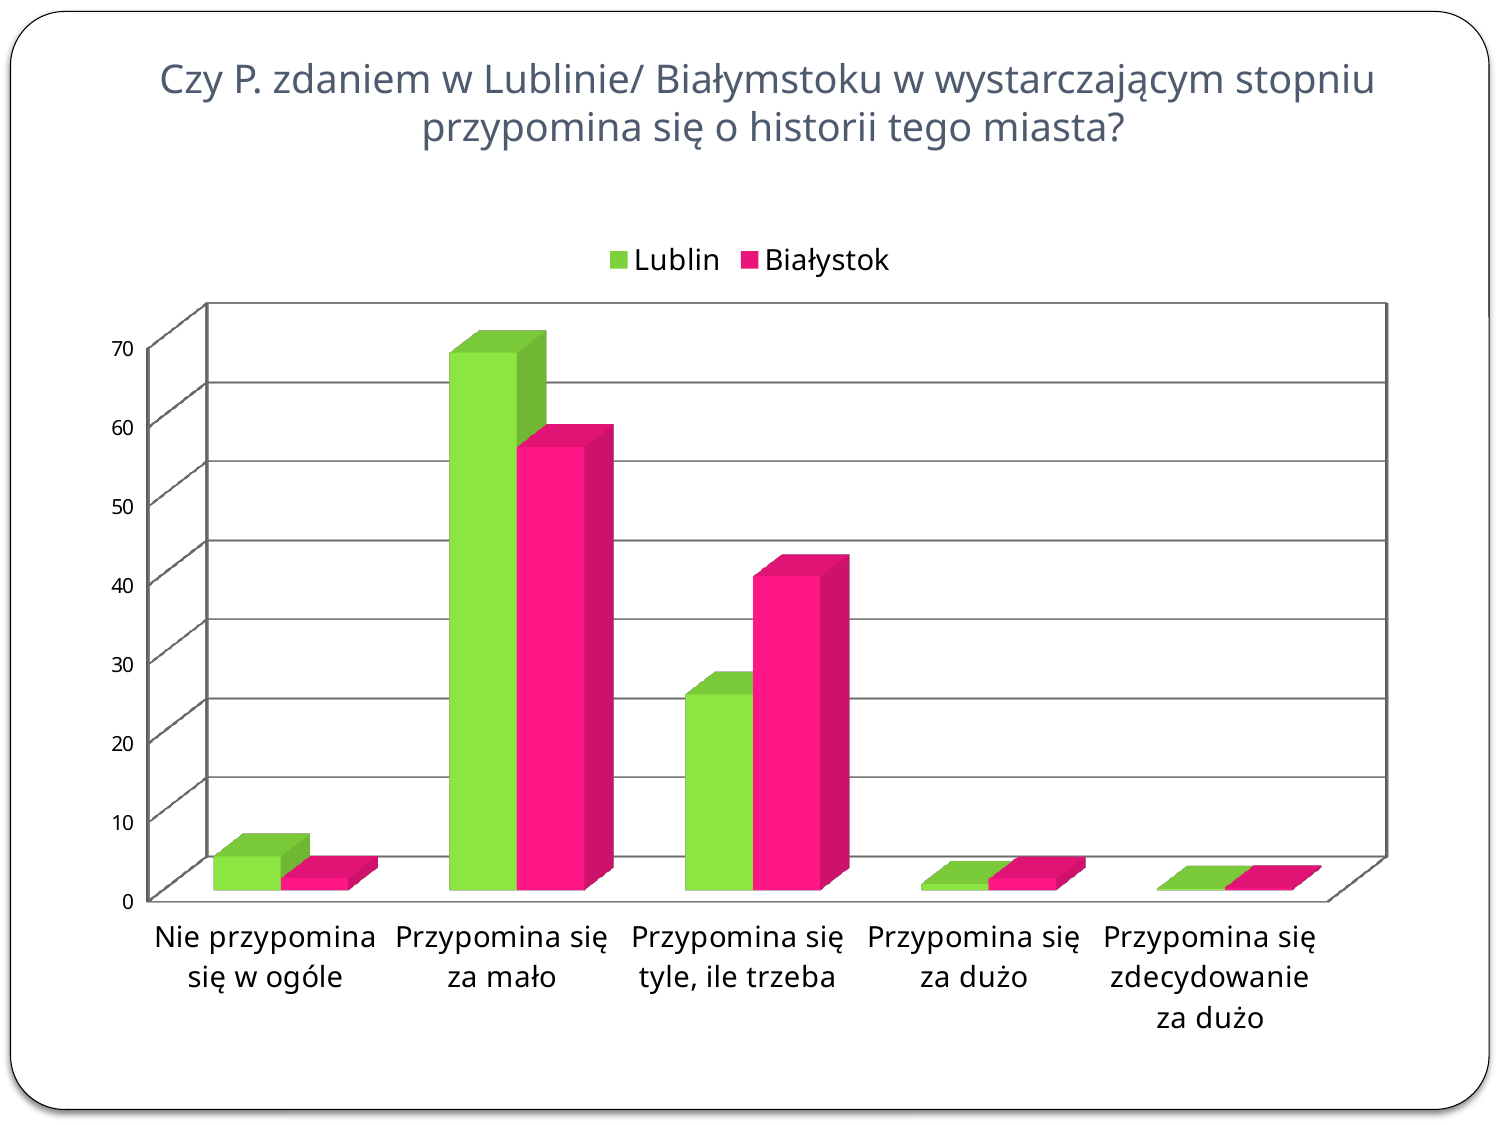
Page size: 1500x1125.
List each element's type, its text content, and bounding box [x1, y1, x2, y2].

chart [70, 222, 1430, 1055]
title Czy P. zdaniem w Lublinie/ Białymstoku w wystarczającym stopniu przypomina się o historii tego miasta? [46, 45, 1500, 164]
